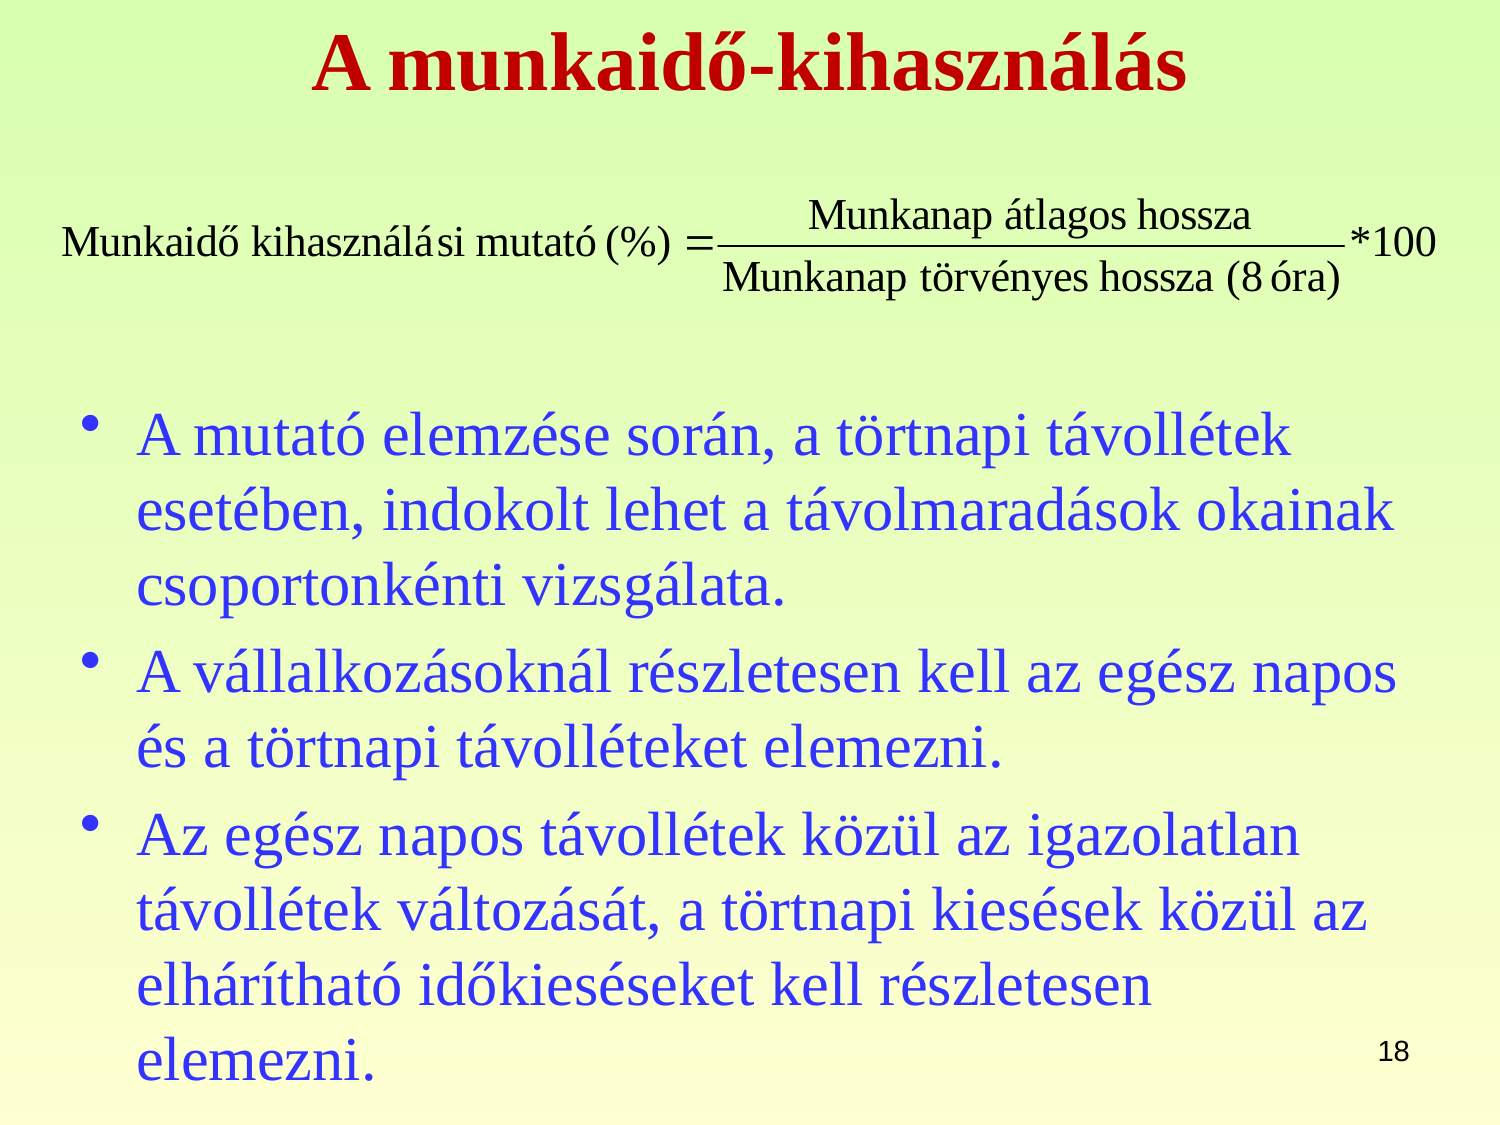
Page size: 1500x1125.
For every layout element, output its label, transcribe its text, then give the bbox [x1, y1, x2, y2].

list A mutató elemzése során, a törtnapi távollétek esetében, indokolt lehet a távolmaradások okainak csoportonkénti vizsgálata. A vállalkozásoknál részletesen kell az egész napos és a törtnapi távolléteket elemezni. Az egész napos távollétek közül az igazolatlan távollétek változását, a törtnapi kiesések közül az elhárítható időkieséseket kell részletesen elemezni. [64, 385, 1424, 1125]
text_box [52, 184, 1448, 310]
slide_number 18 [1074, 1024, 1426, 1103]
title A munkaidő-kihasználás [0, 1, 1500, 114]
